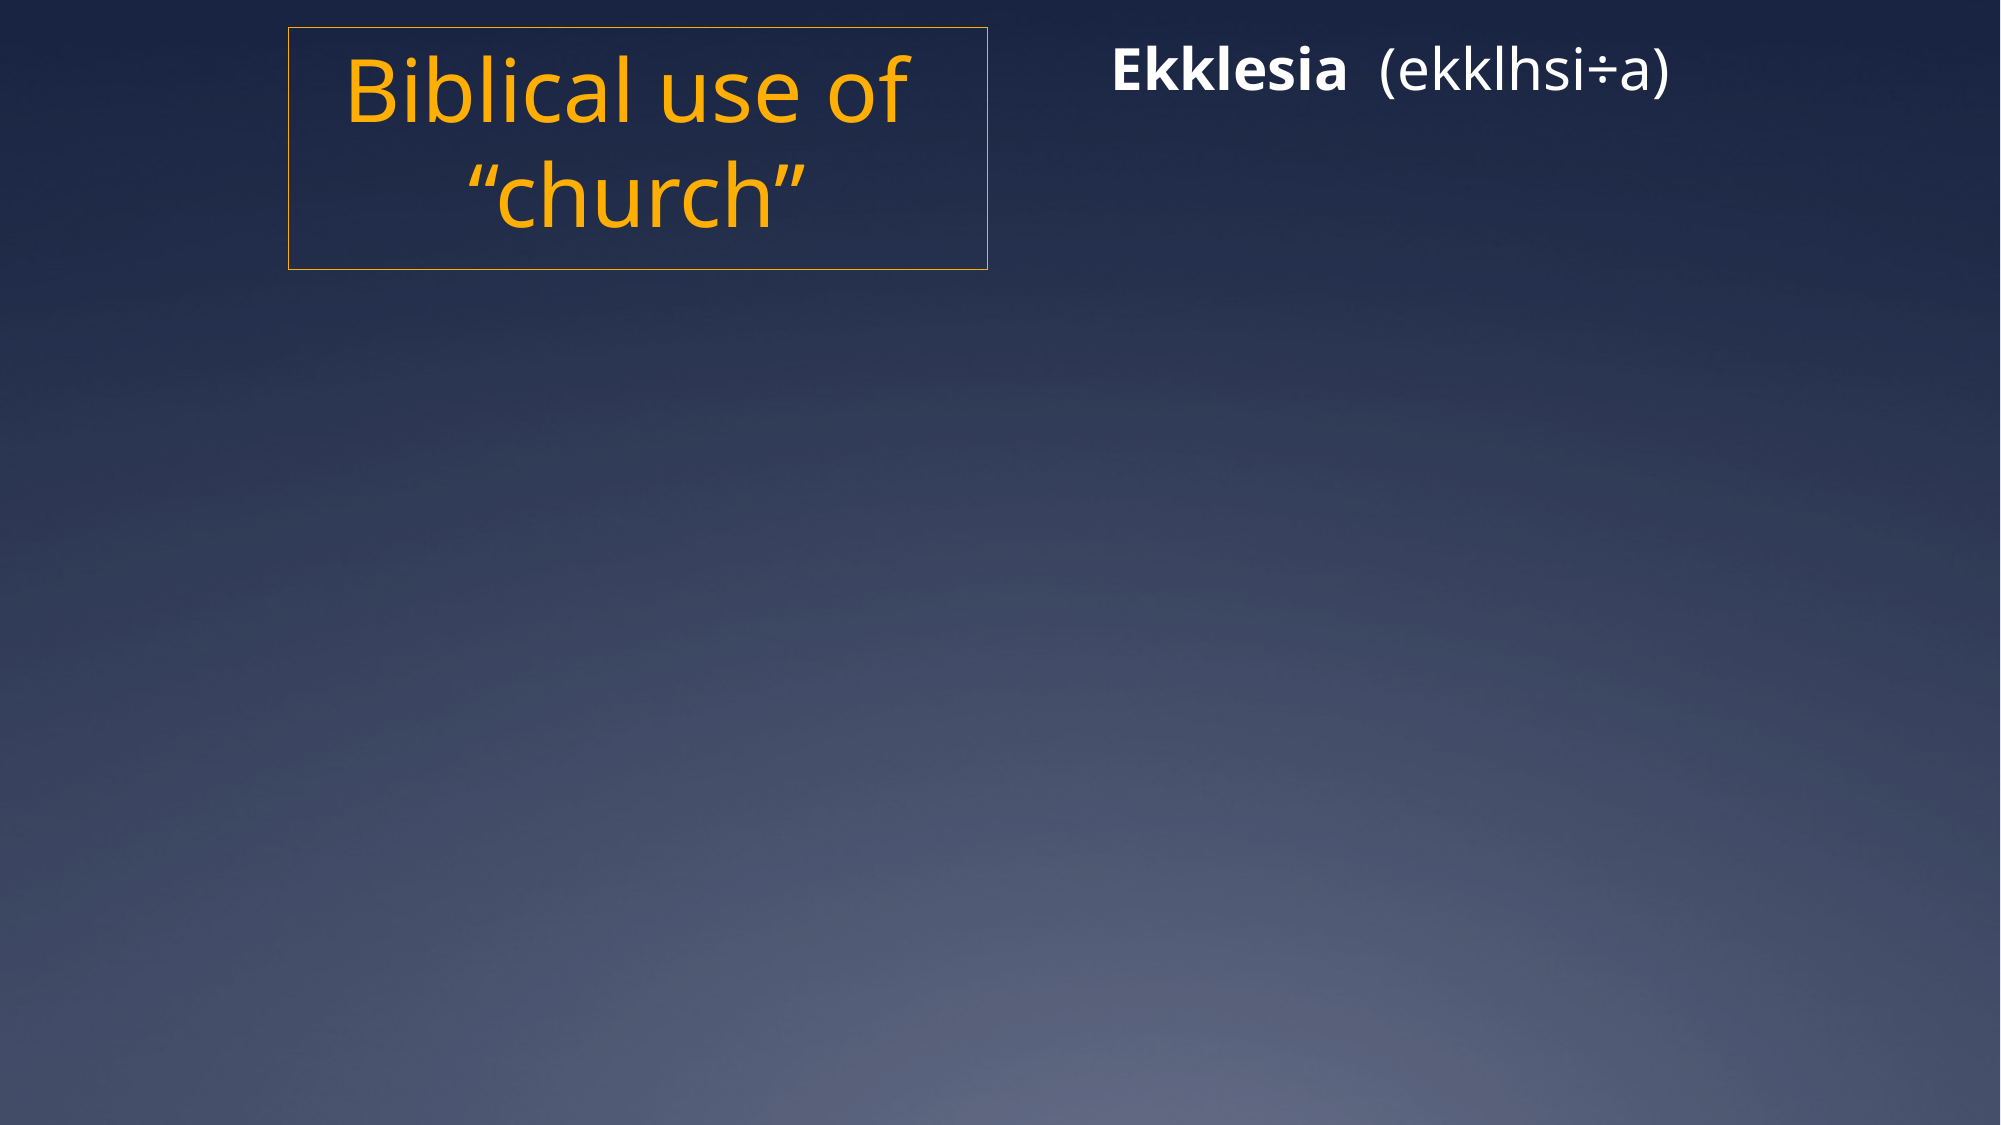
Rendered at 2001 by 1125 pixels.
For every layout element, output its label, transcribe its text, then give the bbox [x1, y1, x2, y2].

text_box Ekklesia (ekklhsi÷a) [1095, 24, 1730, 311]
title Biblical use of “church” [288, 27, 988, 270]
